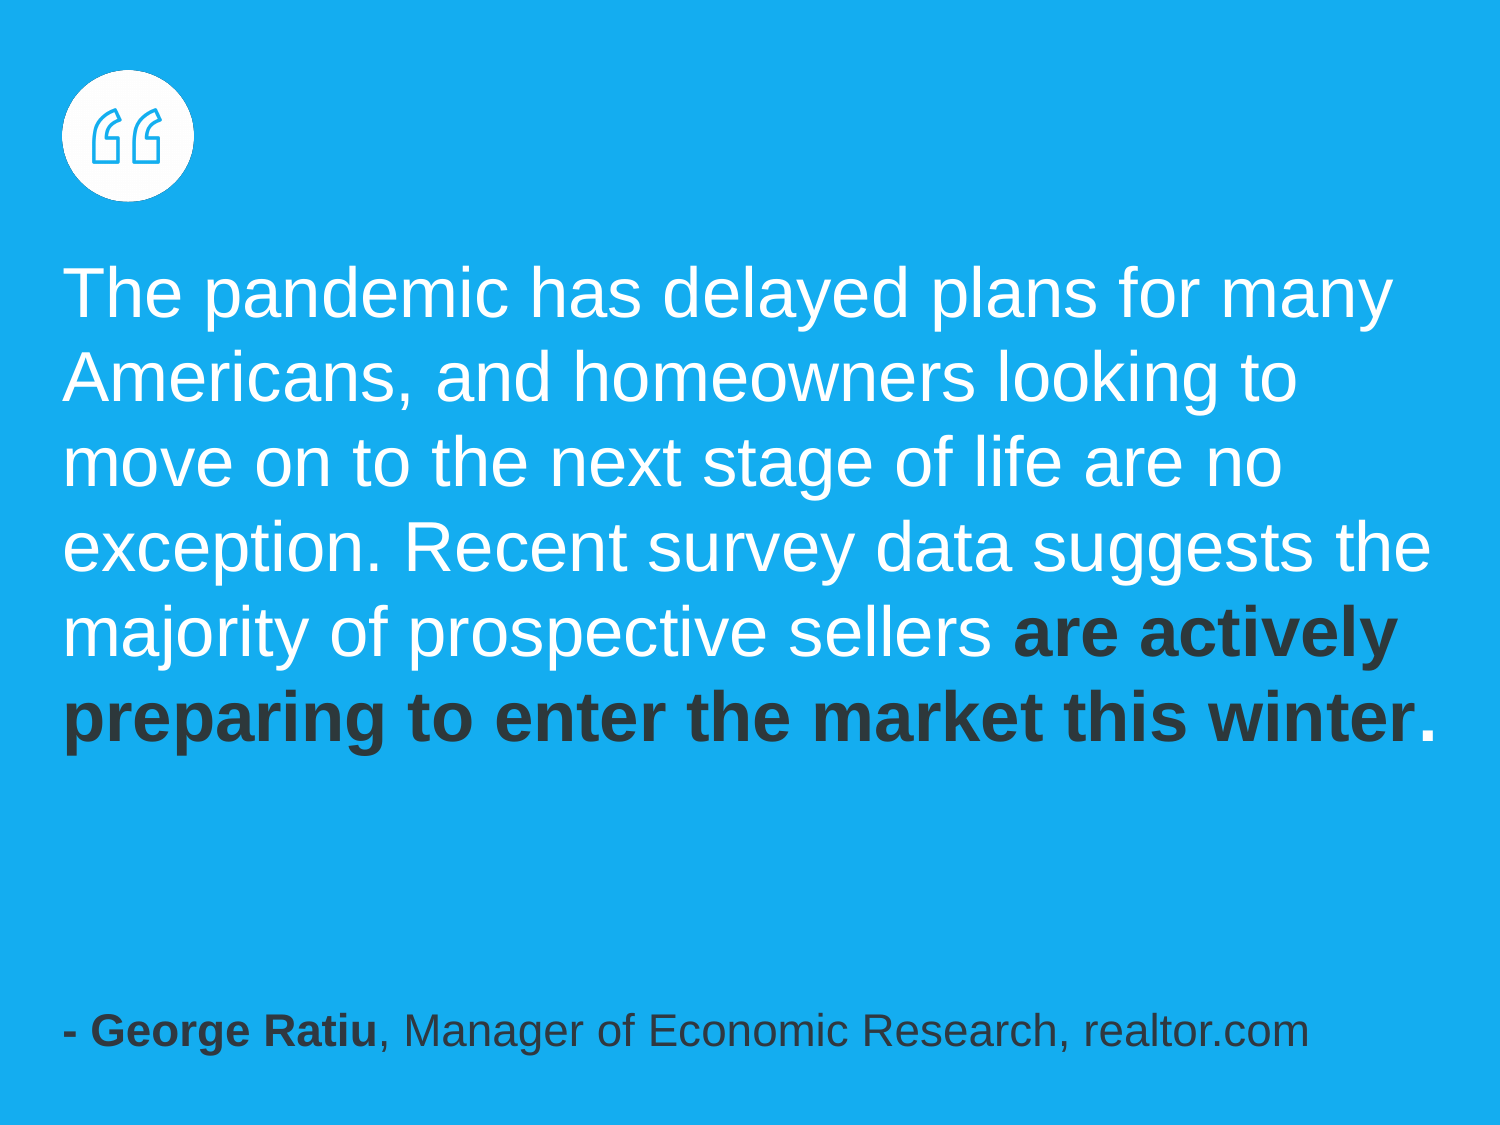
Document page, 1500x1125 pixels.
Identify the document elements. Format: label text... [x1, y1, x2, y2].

list The pandemic has delayed plans for many Americans, and homeowners looking to move on to the next stage of life are no exception. Recent survey data suggests the majority of prospective sellers are actively preparing to enter the market this winter. [62, 246, 1438, 951]
picture [62, 70, 194, 202]
list - George Ratiu, Manager of Economic Research, realtor.com [62, 999, 1438, 1063]
